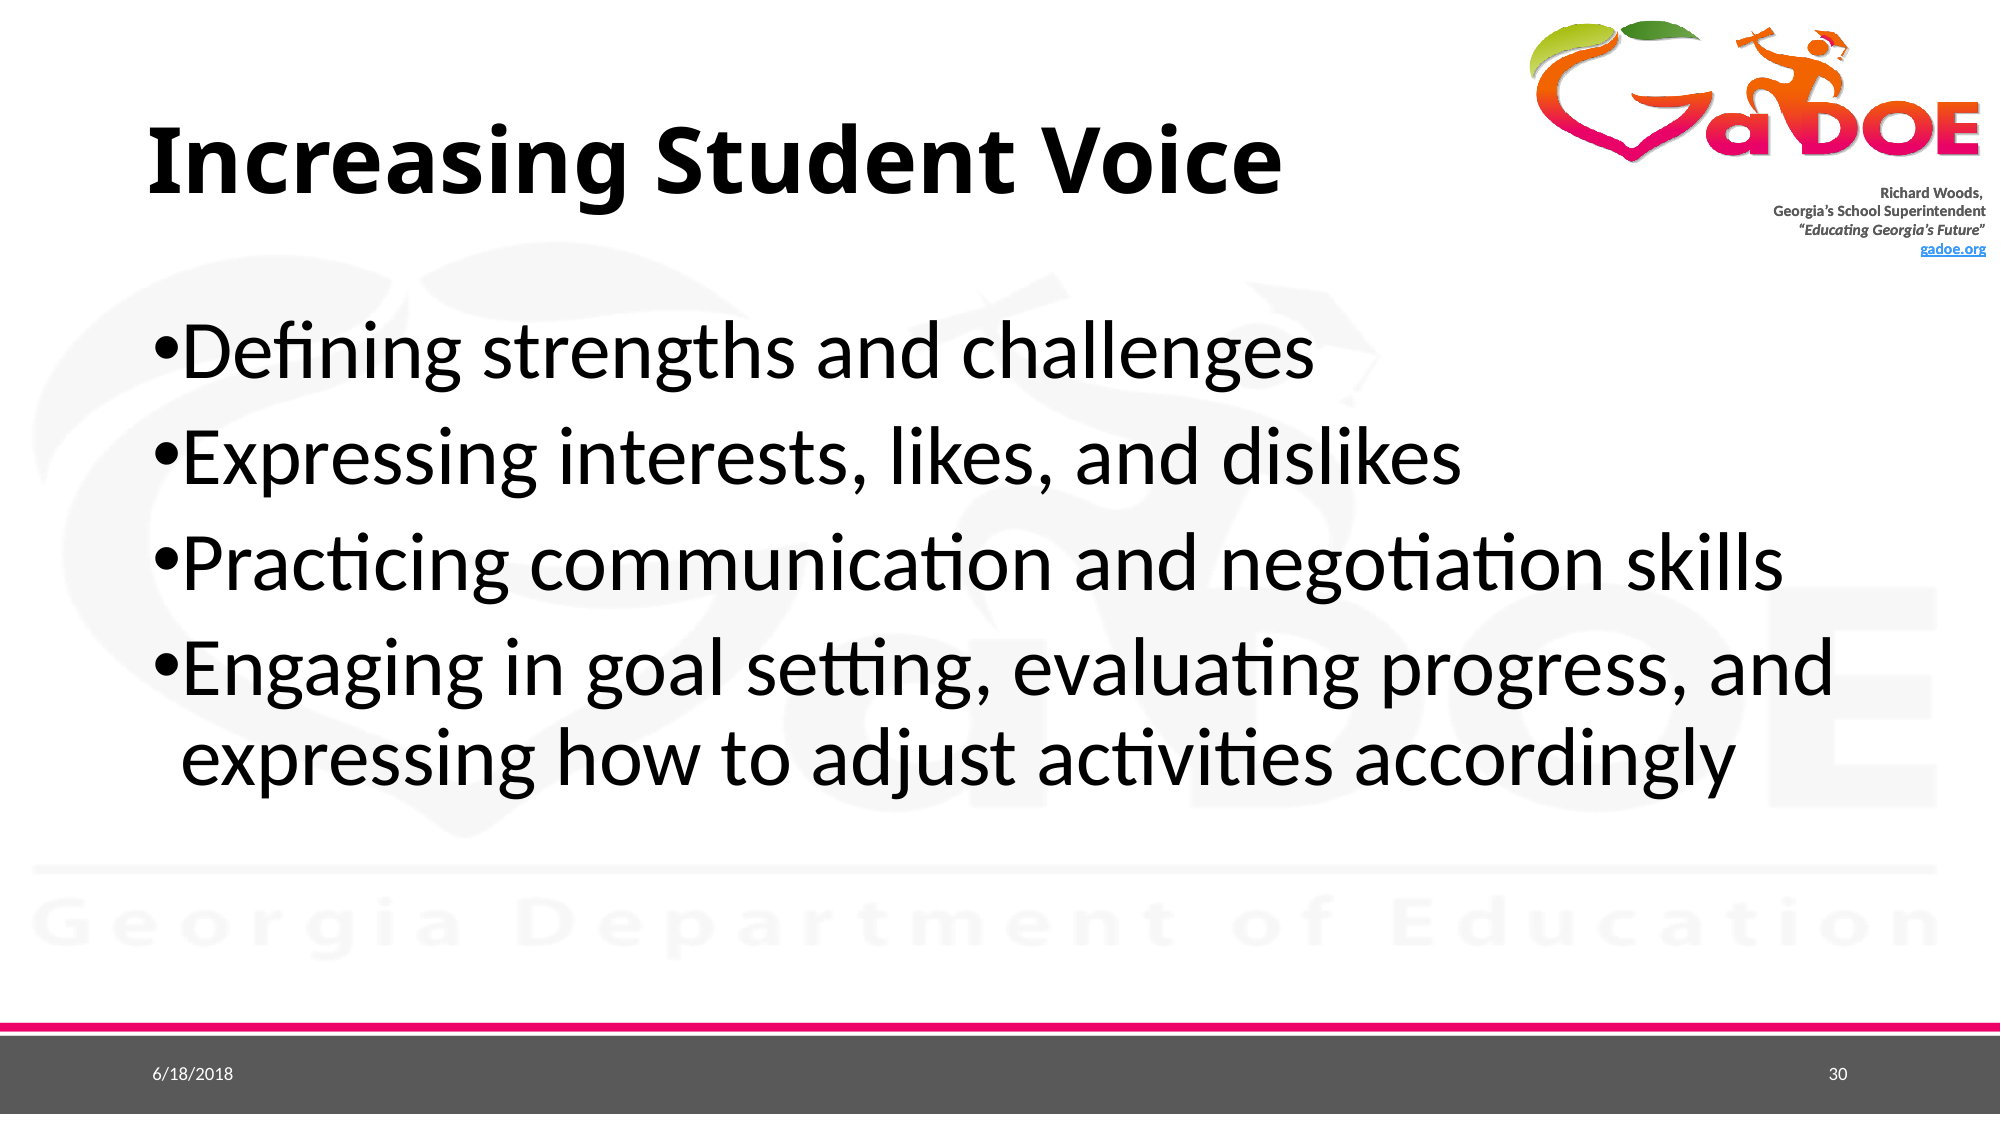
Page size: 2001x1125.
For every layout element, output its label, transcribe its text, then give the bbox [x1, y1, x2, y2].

picture [26, 235, 1964, 980]
picture [1513, 8, 1998, 164]
title Increasing Student Voice [132, 54, 1514, 273]
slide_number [137, 1042, 588, 1103]
list Defining strengths and challenges Expressing interests, likes, and dislikes Practicing communication and negotiation skills Engaging in goal setting, evaluating progress, and expressing how to adjust activities accordingly [137, 299, 1863, 1014]
slide_number 30 [1412, 1042, 1863, 1103]
